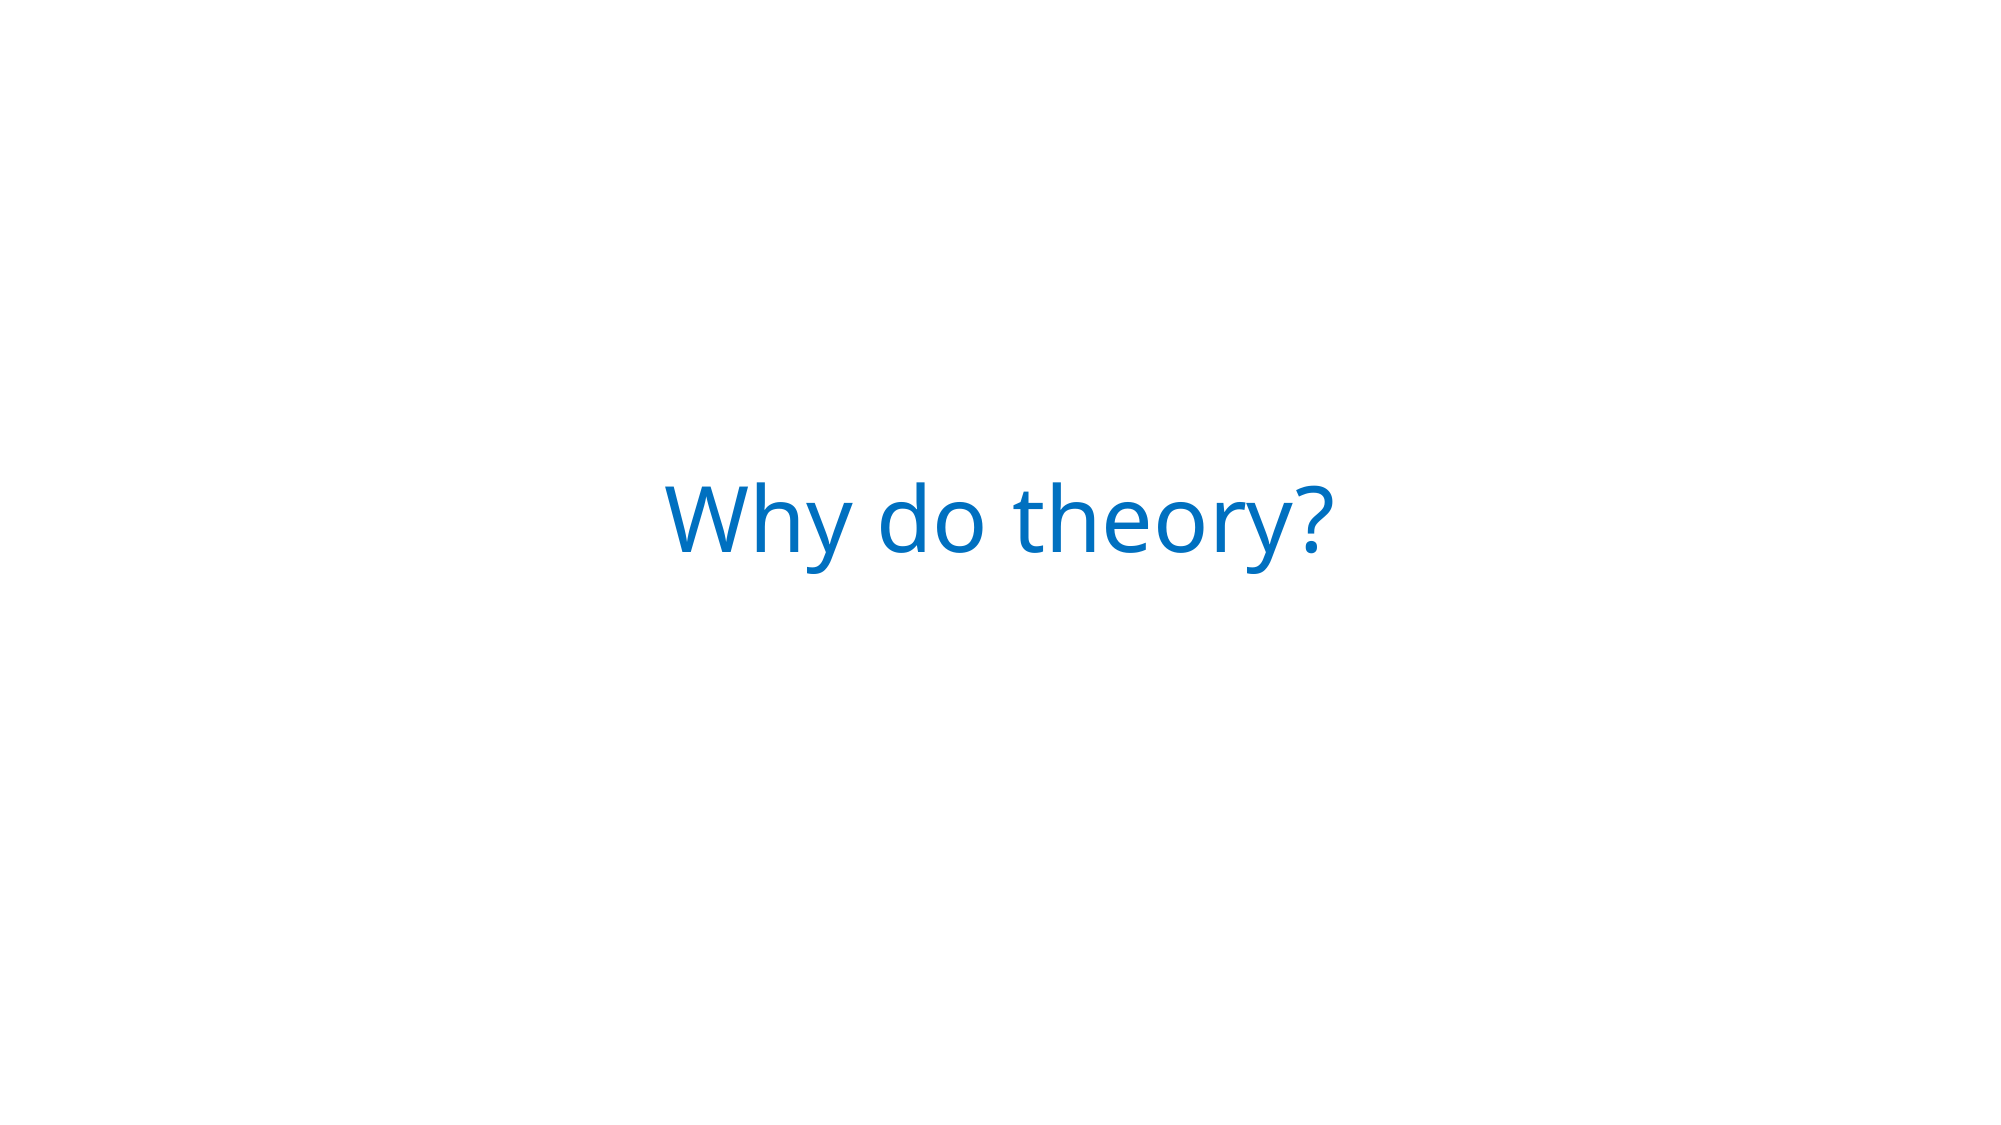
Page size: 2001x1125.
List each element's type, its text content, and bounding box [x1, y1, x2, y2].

title Why do theory? [137, 414, 1863, 632]
